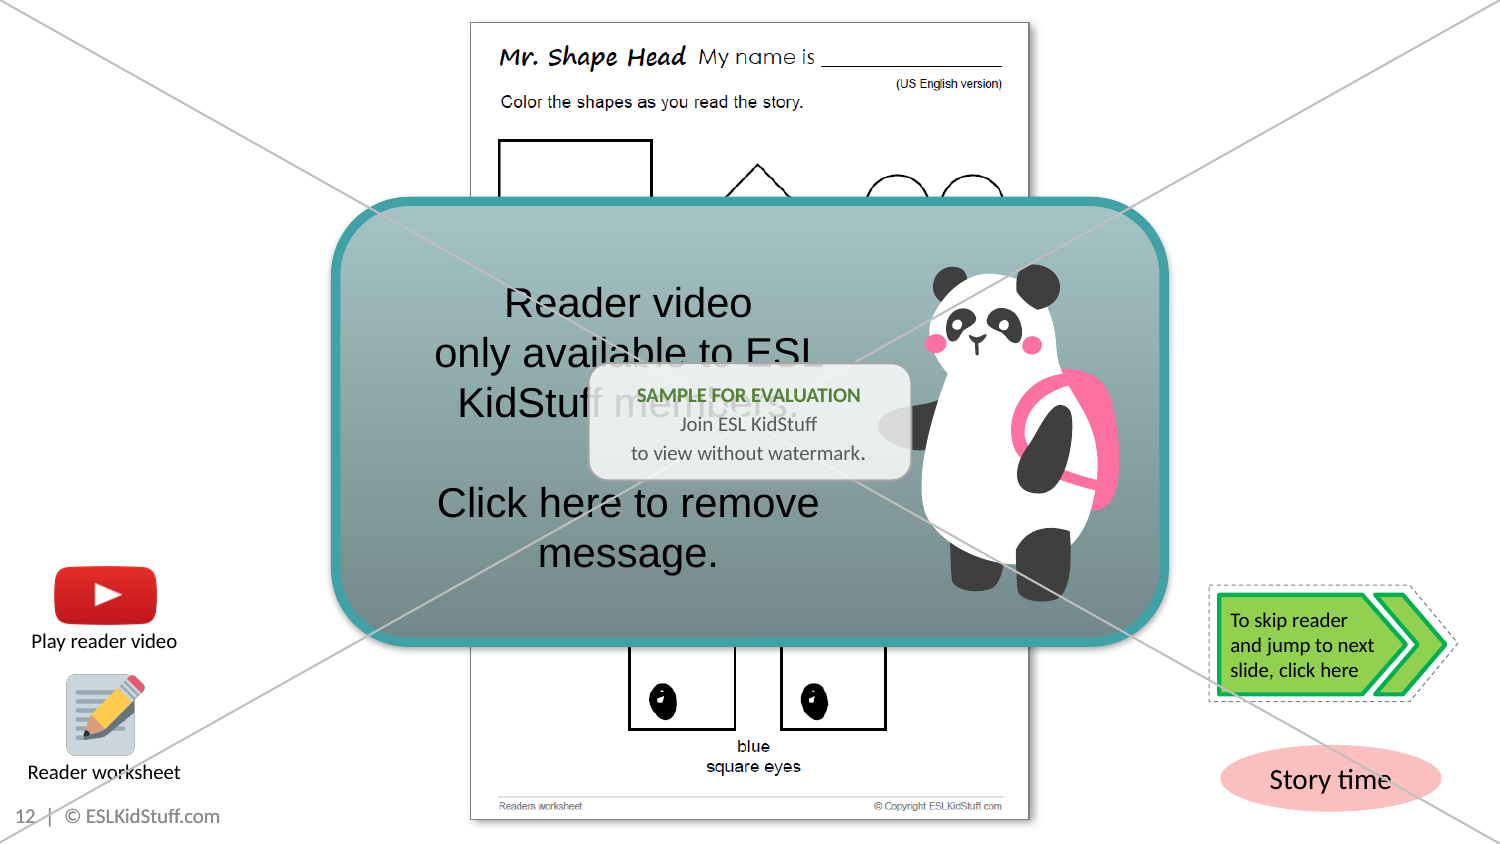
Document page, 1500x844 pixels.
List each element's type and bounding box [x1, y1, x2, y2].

text_box [0, 0, 1500, 844]
